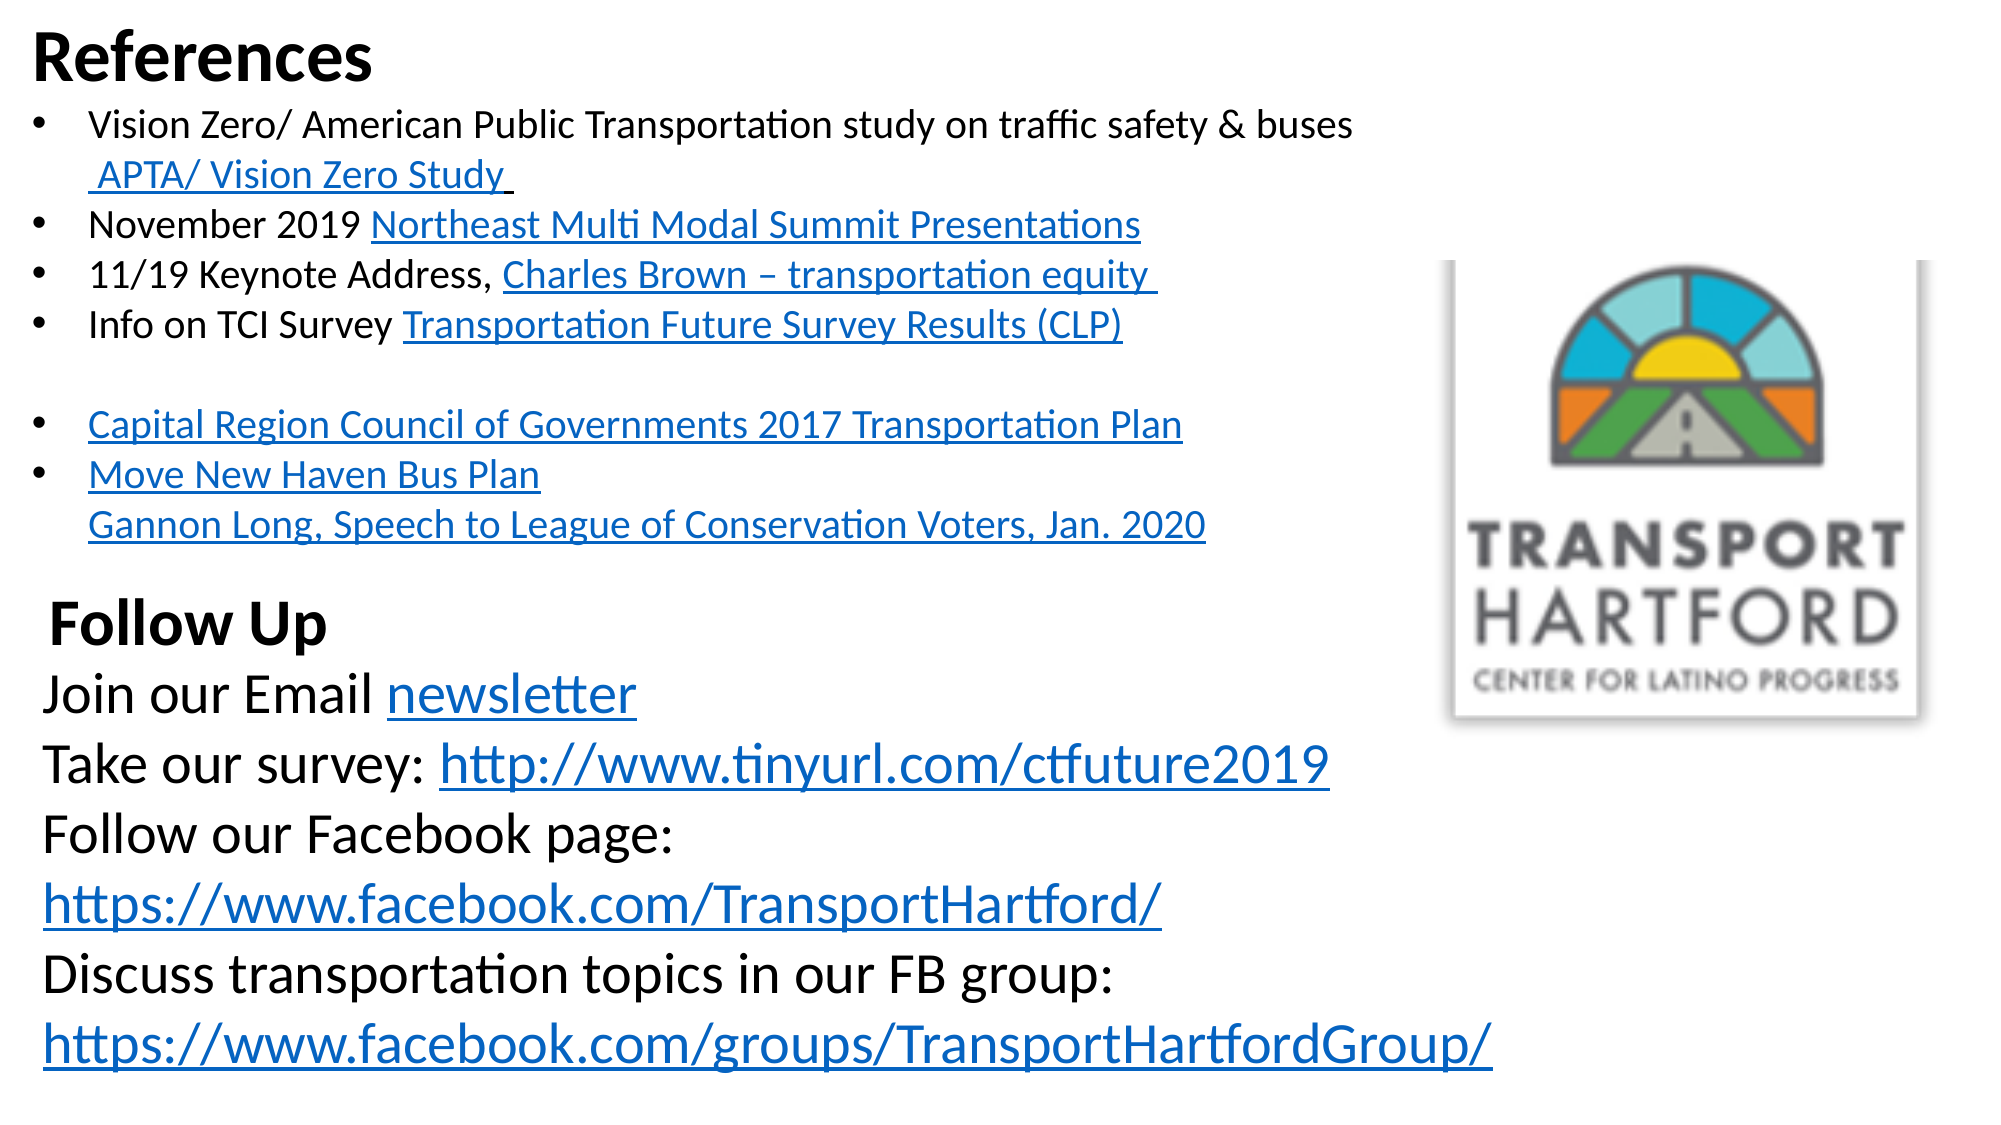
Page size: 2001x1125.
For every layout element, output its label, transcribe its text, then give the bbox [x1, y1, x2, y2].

text_box Vision Zero/ American Public Transportation study on traffic safety & buses APTA/ Vision Zero Study November 2019 Northeast Multi Modal Summit Presentations 11/19 Keynote Address, Charles Brown – transportation equity Info on TCI Survey Transportation Future Survey Results (CLP) Capital Region Council of Governments 2017 Transportation Plan Move New Haven Bus Plan Gannon Long, Speech to League of Conservation Voters, Jan. 2020 [16, 44, 1687, 600]
picture [1427, 260, 1947, 747]
text_box Join our Email newsletter Take our survey: http://www.tinyurl.com/ctfuture2019 Follow our Facebook page: https://www.facebook.com/TransportHartford/ Discuss transportation topics in our FB group: https://www.facebook.com/groups/TransportHartfordGroup/ [27, 648, 1745, 1125]
text_box References [17, 0, 655, 105]
text_box Follow Up [34, 571, 485, 648]
